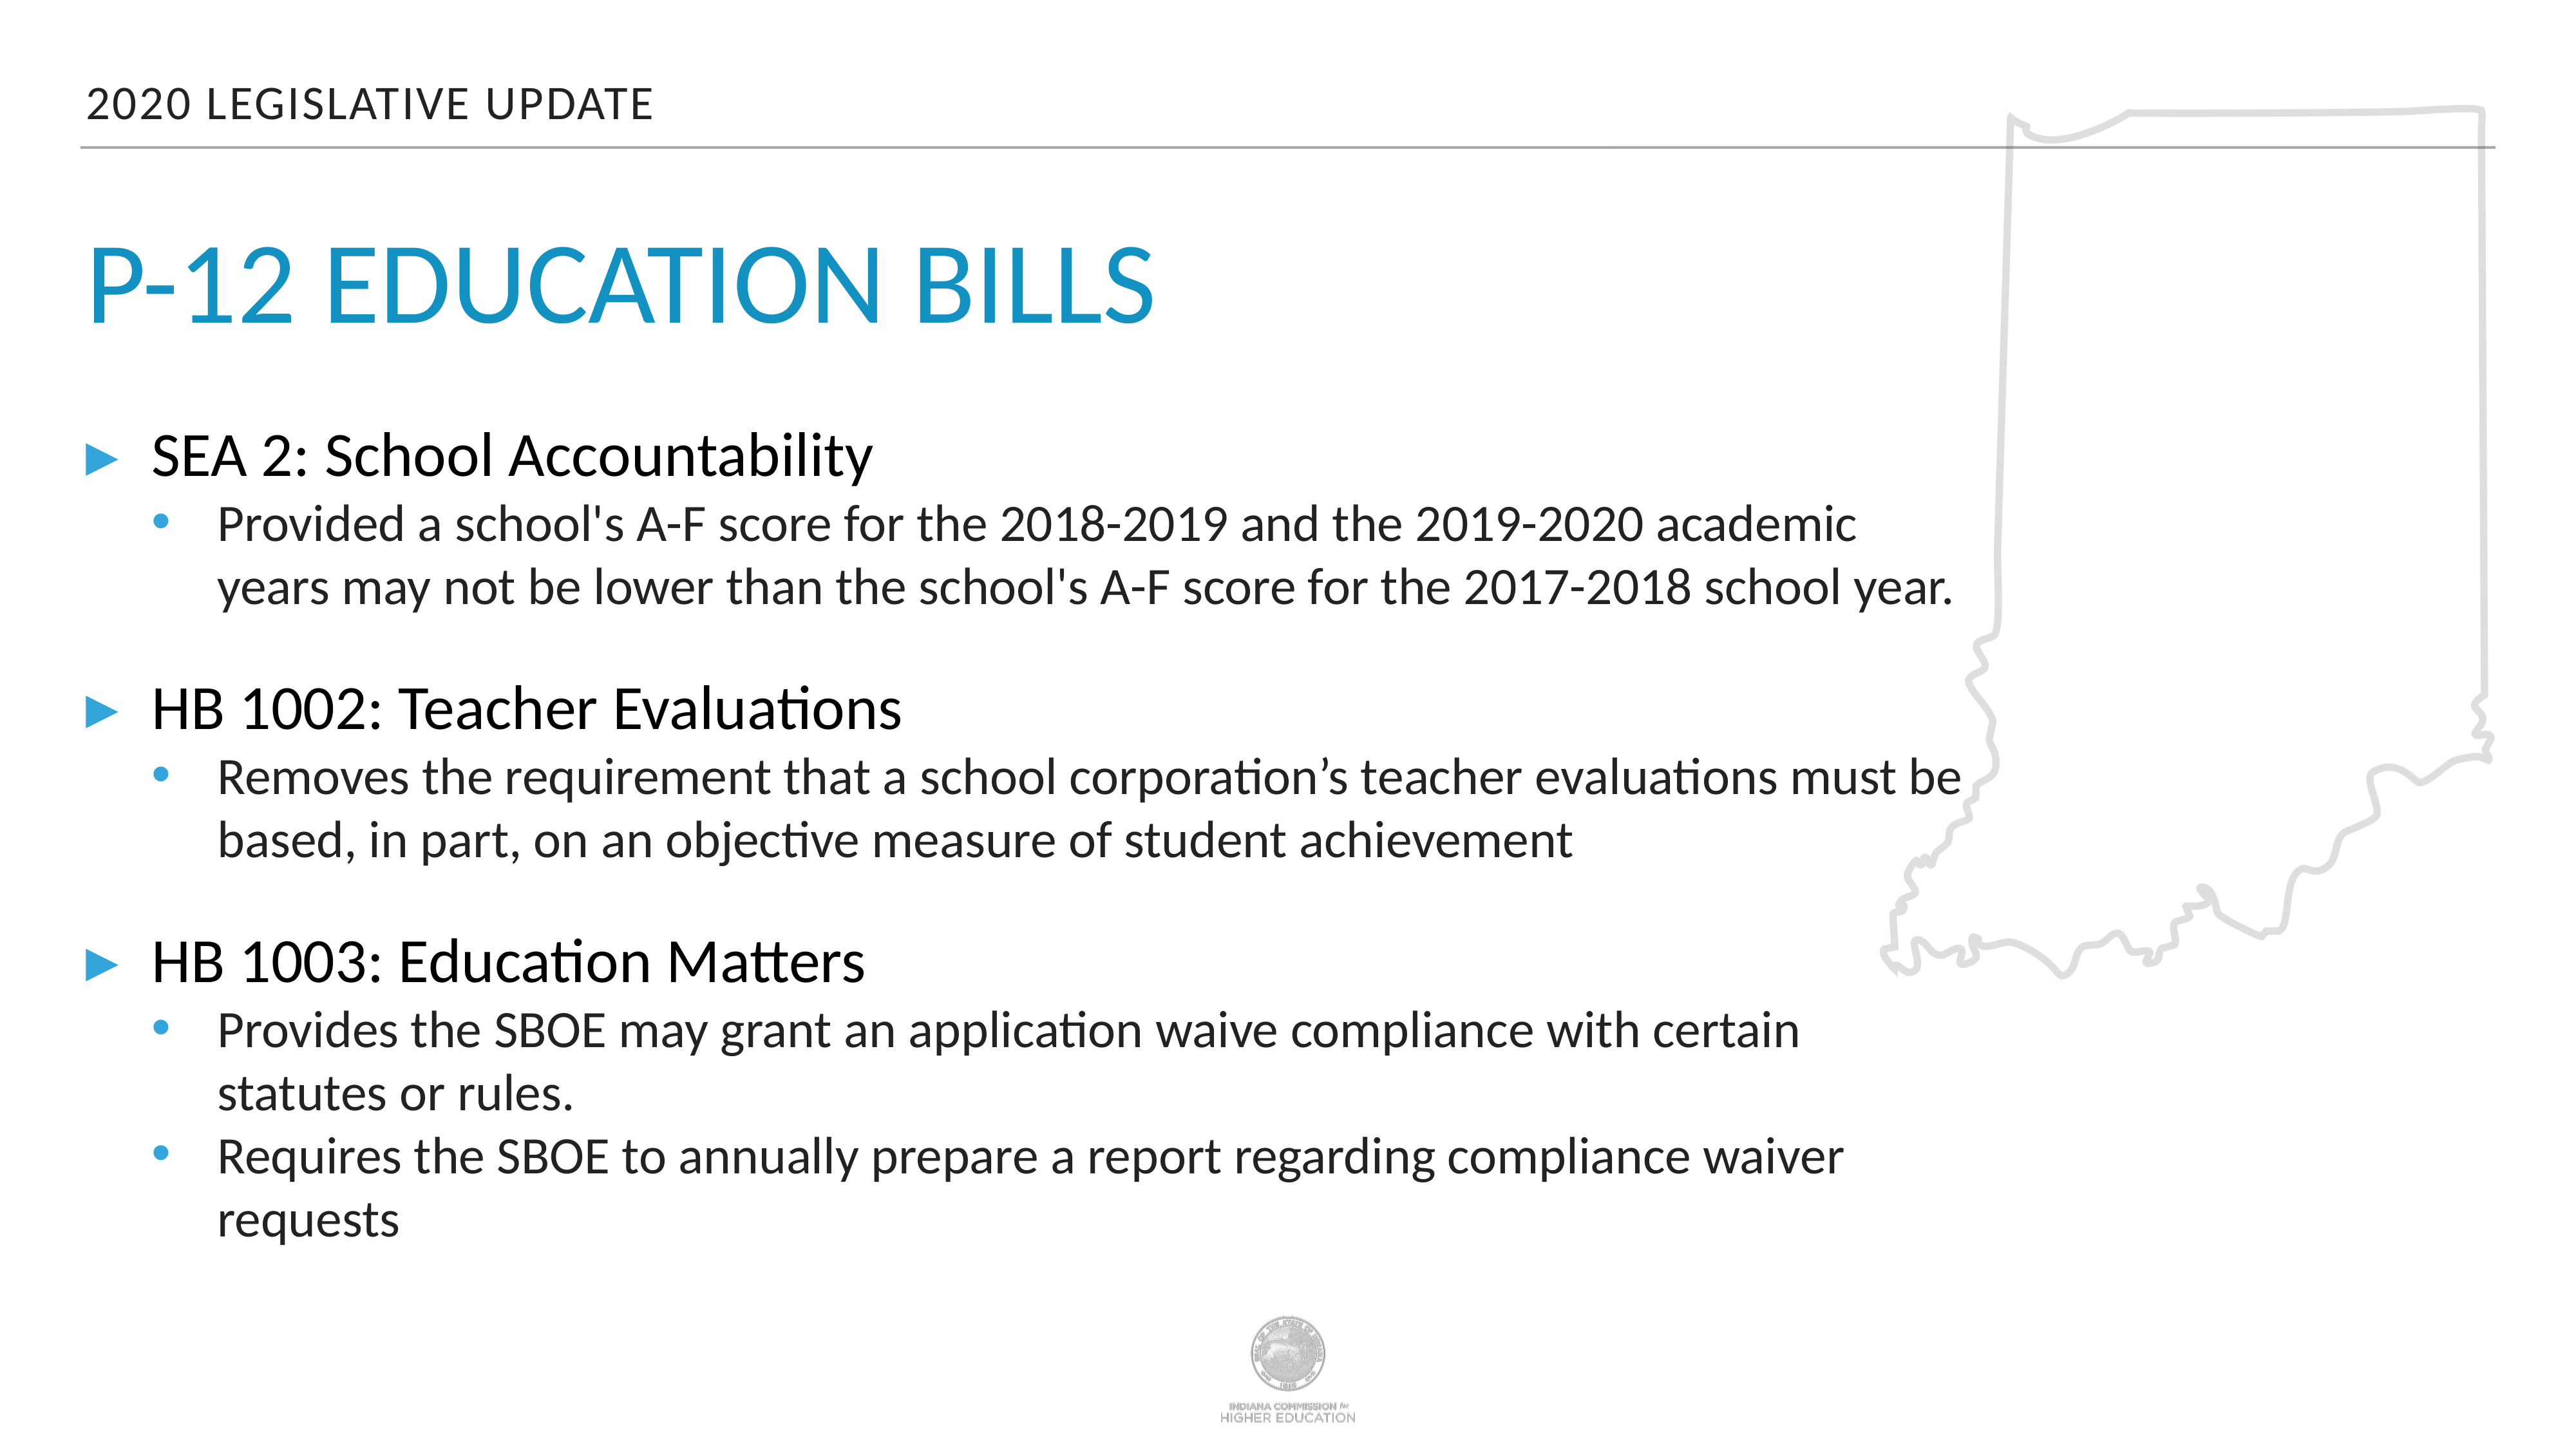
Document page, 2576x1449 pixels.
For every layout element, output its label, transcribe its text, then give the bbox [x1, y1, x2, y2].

list 2020 Legislative Update [80, 75, 2295, 135]
list SEA 2: School Accountability Provided a school's A-F score for the 2018-2019 and the 2019-2020 academic years may not be lower than the school's A-F score for the 2017-2018 school year. HB 1002: Teacher Evaluations Removes the requirement that a school corporation’s teacher evaluations must be based, in part, on an objective measure of student achievement HB 1003: Education Matters Provides the SBOE may grant an application waive compliance with certain statutes or rules. Requires the SBOE to annually prepare a report regarding compliance waiver requests [80, 407, 1976, 1316]
title P-12 Education Bills [80, 227, 2496, 384]
